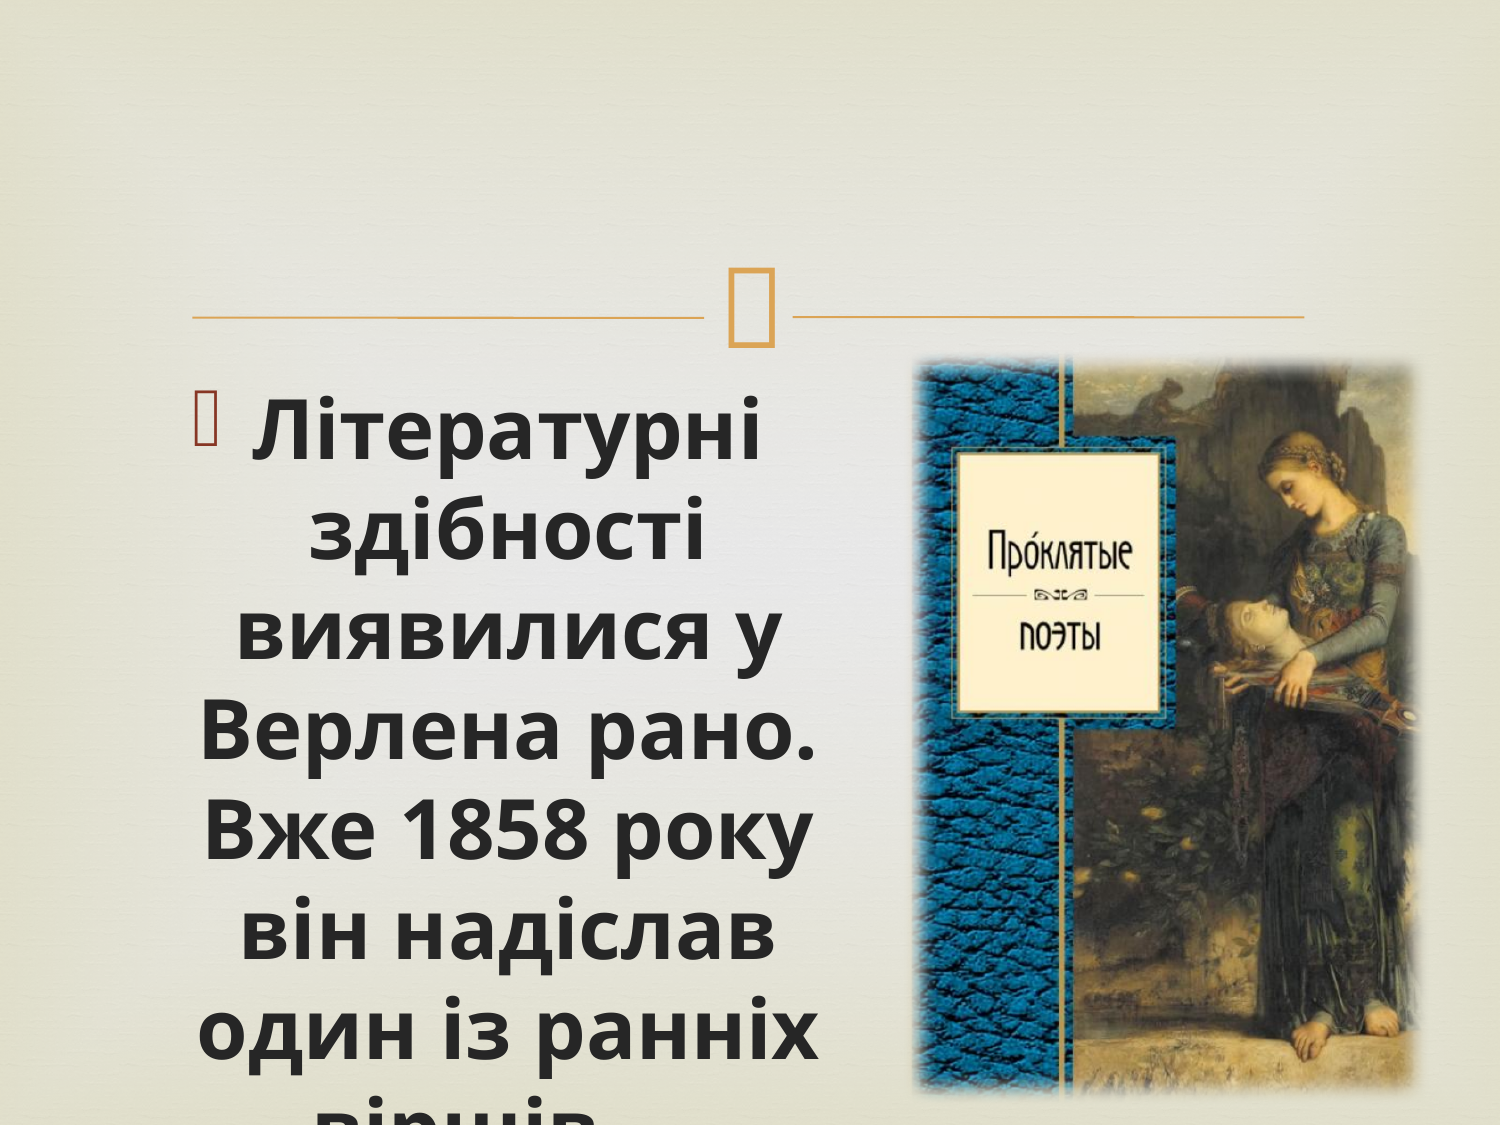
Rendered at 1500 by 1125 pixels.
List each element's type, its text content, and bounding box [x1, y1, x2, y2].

list Літературні здібності виявилися у Верлена рано. Вже 1858 року він надіслав один із ранніх віршів — "Смерть" — Віктору Гюго й одержав схвальну оцінку, а 1863 року з'явилась перша публікація поета-початківця. [53, 368, 897, 1005]
picture [902, 349, 1430, 1105]
